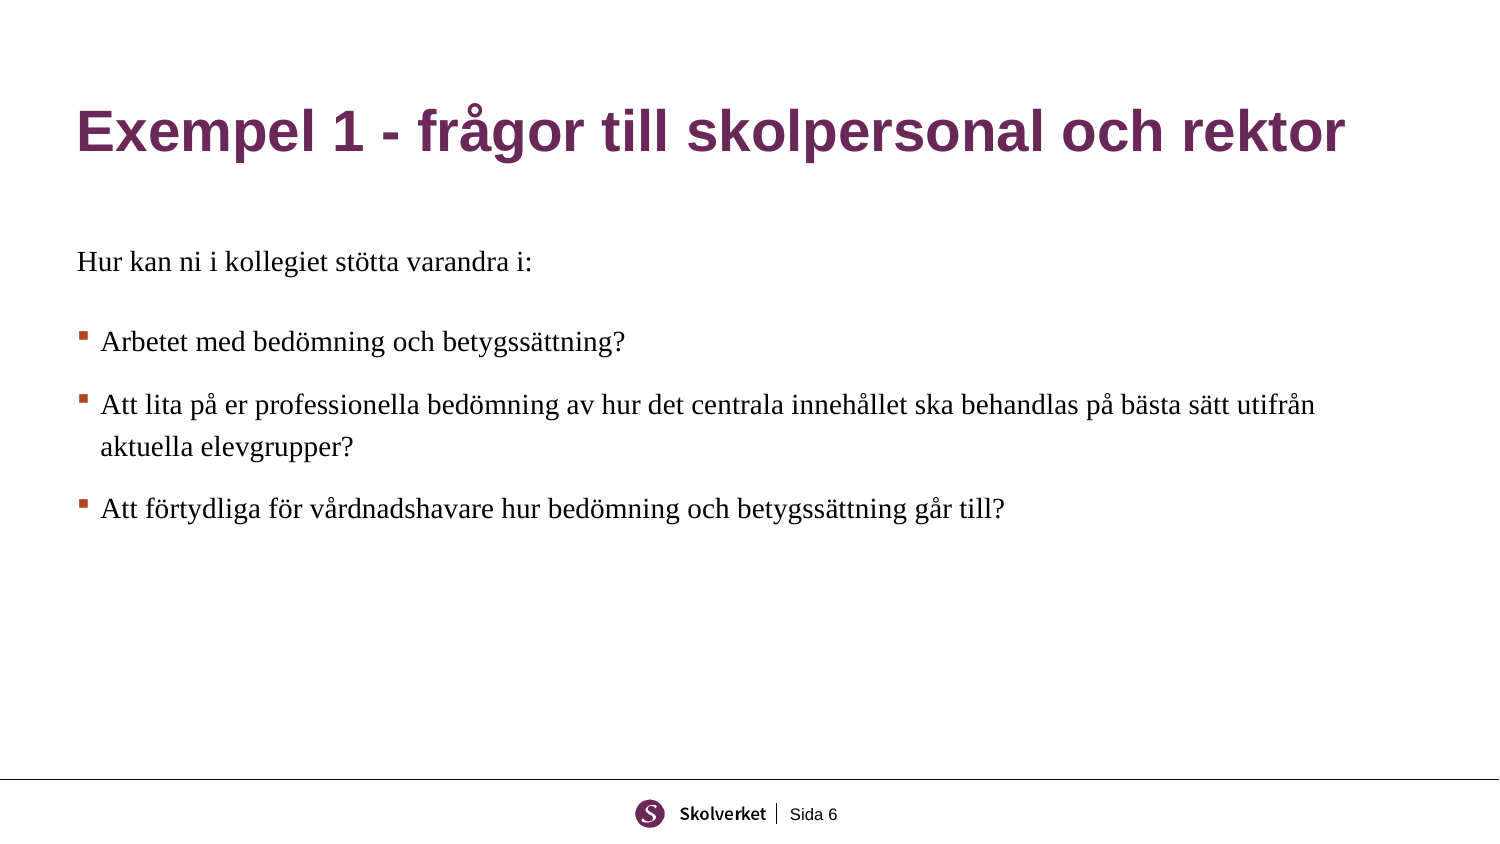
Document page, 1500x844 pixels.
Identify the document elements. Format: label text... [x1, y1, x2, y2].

title Exempel 1 - frågor till skolpersonal och rektor [76, 76, 1375, 228]
list Hur kan ni i kollegiet stötta varandra i: Arbetet med bedömning och betygssättning? Att lita på er professionella bedömning av hur det centrala innehållet ska behandlas på bästa sätt utifrån aktuella elevgrupper? Att förtydliga för vårdnadshavare hur bedömning och betygssättning går till? [76, 228, 1375, 657]
picture [635, 799, 766, 828]
